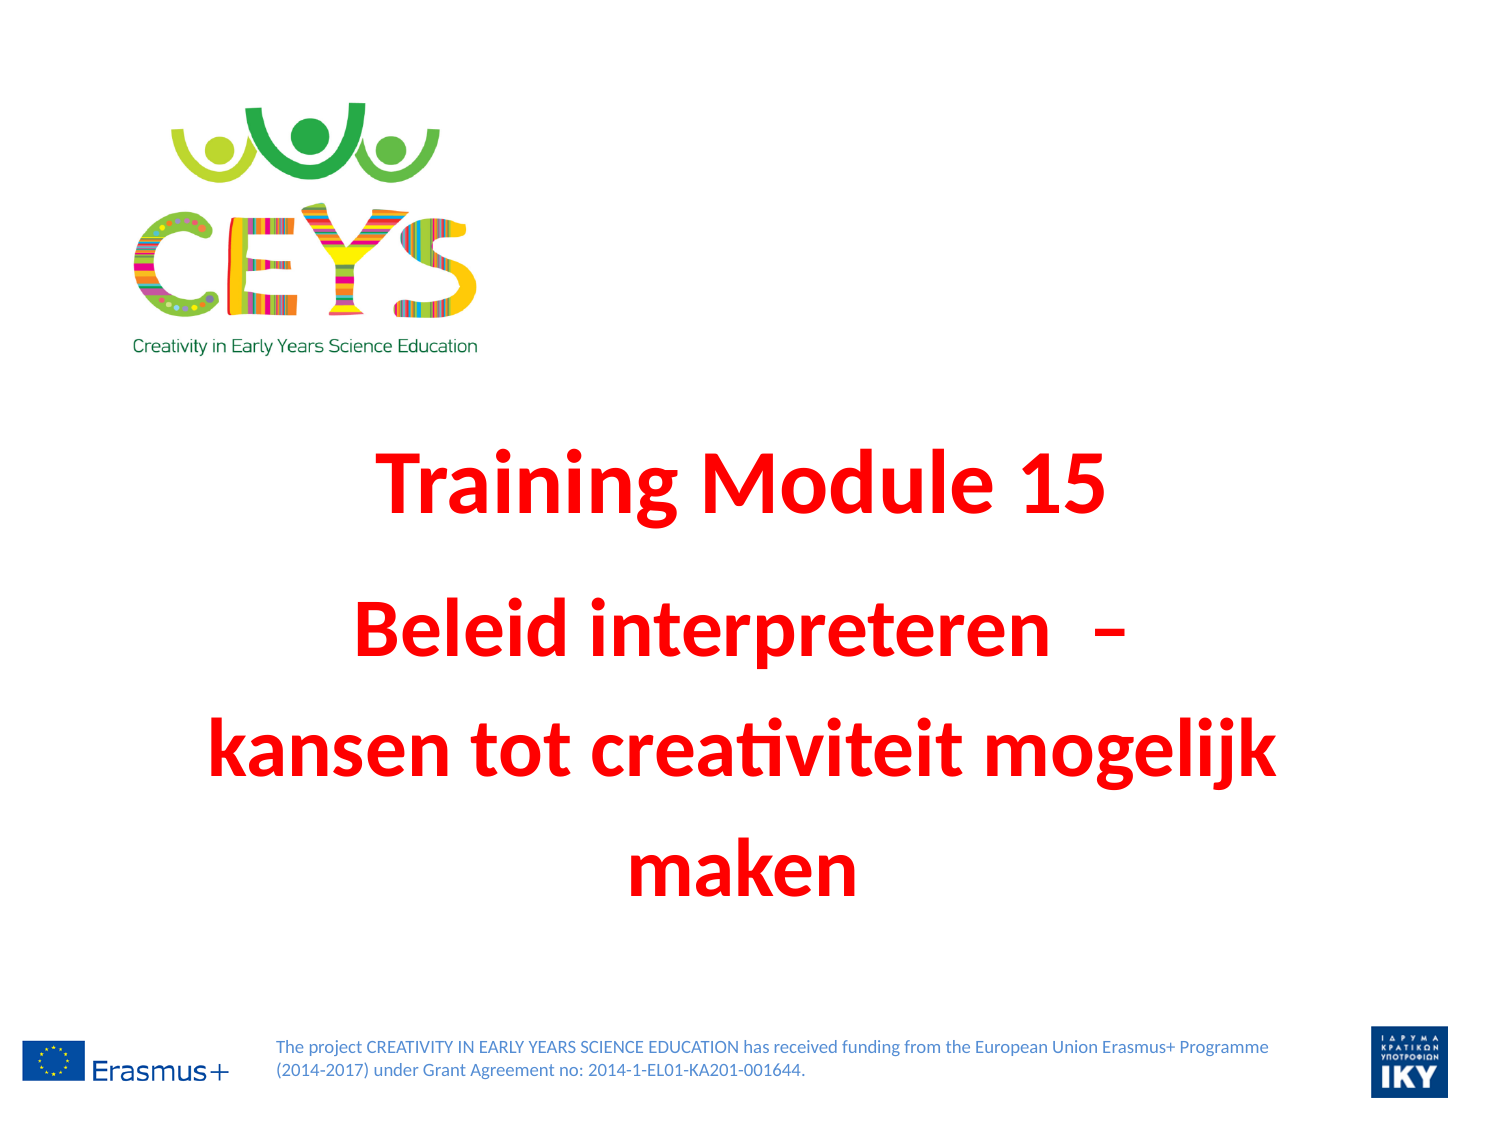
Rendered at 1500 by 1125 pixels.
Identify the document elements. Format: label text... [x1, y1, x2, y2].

picture [117, 95, 502, 363]
text_box The project CREATIVITY IN EARLY YEARS SCIENCE EDUCATION has received funding from the European Union Erasmus+ Programme (2014‐2017) under Grant Agreement no: 2014-1-EL01-KA201-001644. [261, 1027, 1321, 1088]
subtitle Training Module 15 Beleid interpreteren – kansen tot creativiteit mogelijk maken [180, 392, 1306, 954]
picture [10, 1029, 240, 1092]
picture [1371, 1026, 1448, 1098]
title [112, 184, 1388, 576]
